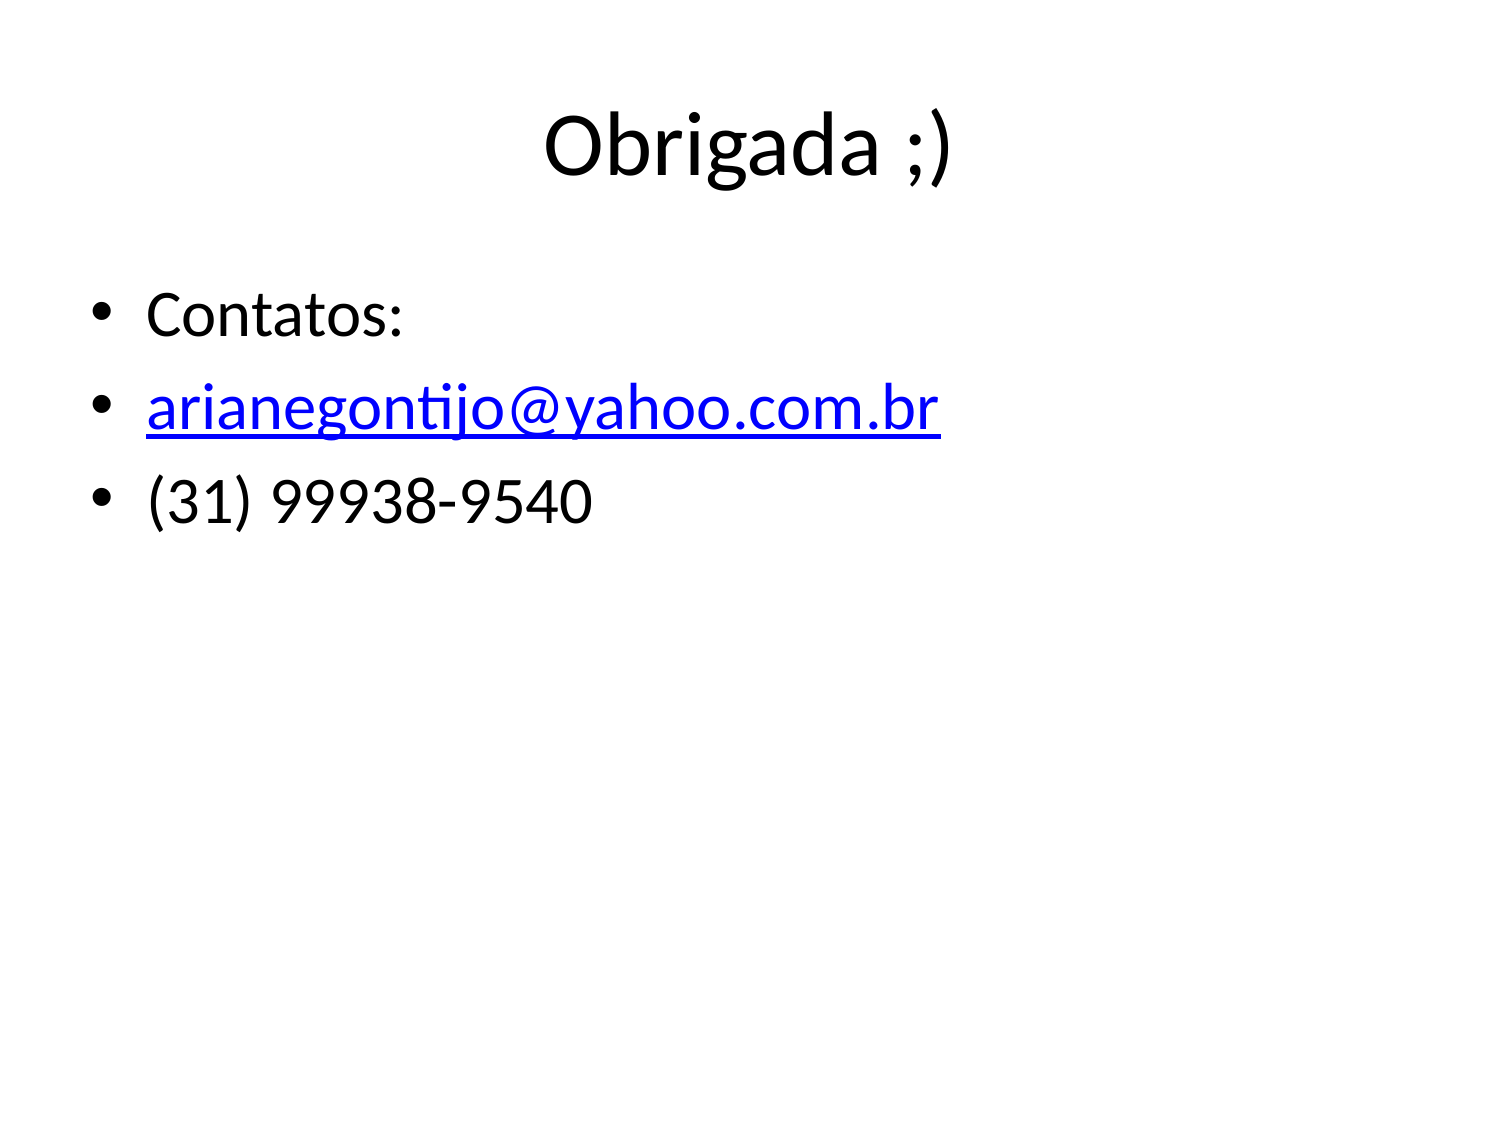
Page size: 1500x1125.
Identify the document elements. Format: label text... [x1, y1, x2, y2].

title Obrigada ;) [75, 45, 1425, 233]
list Contatos: arianegontijo@yahoo.com.br (31) 99938-9540 [75, 262, 1425, 1005]
